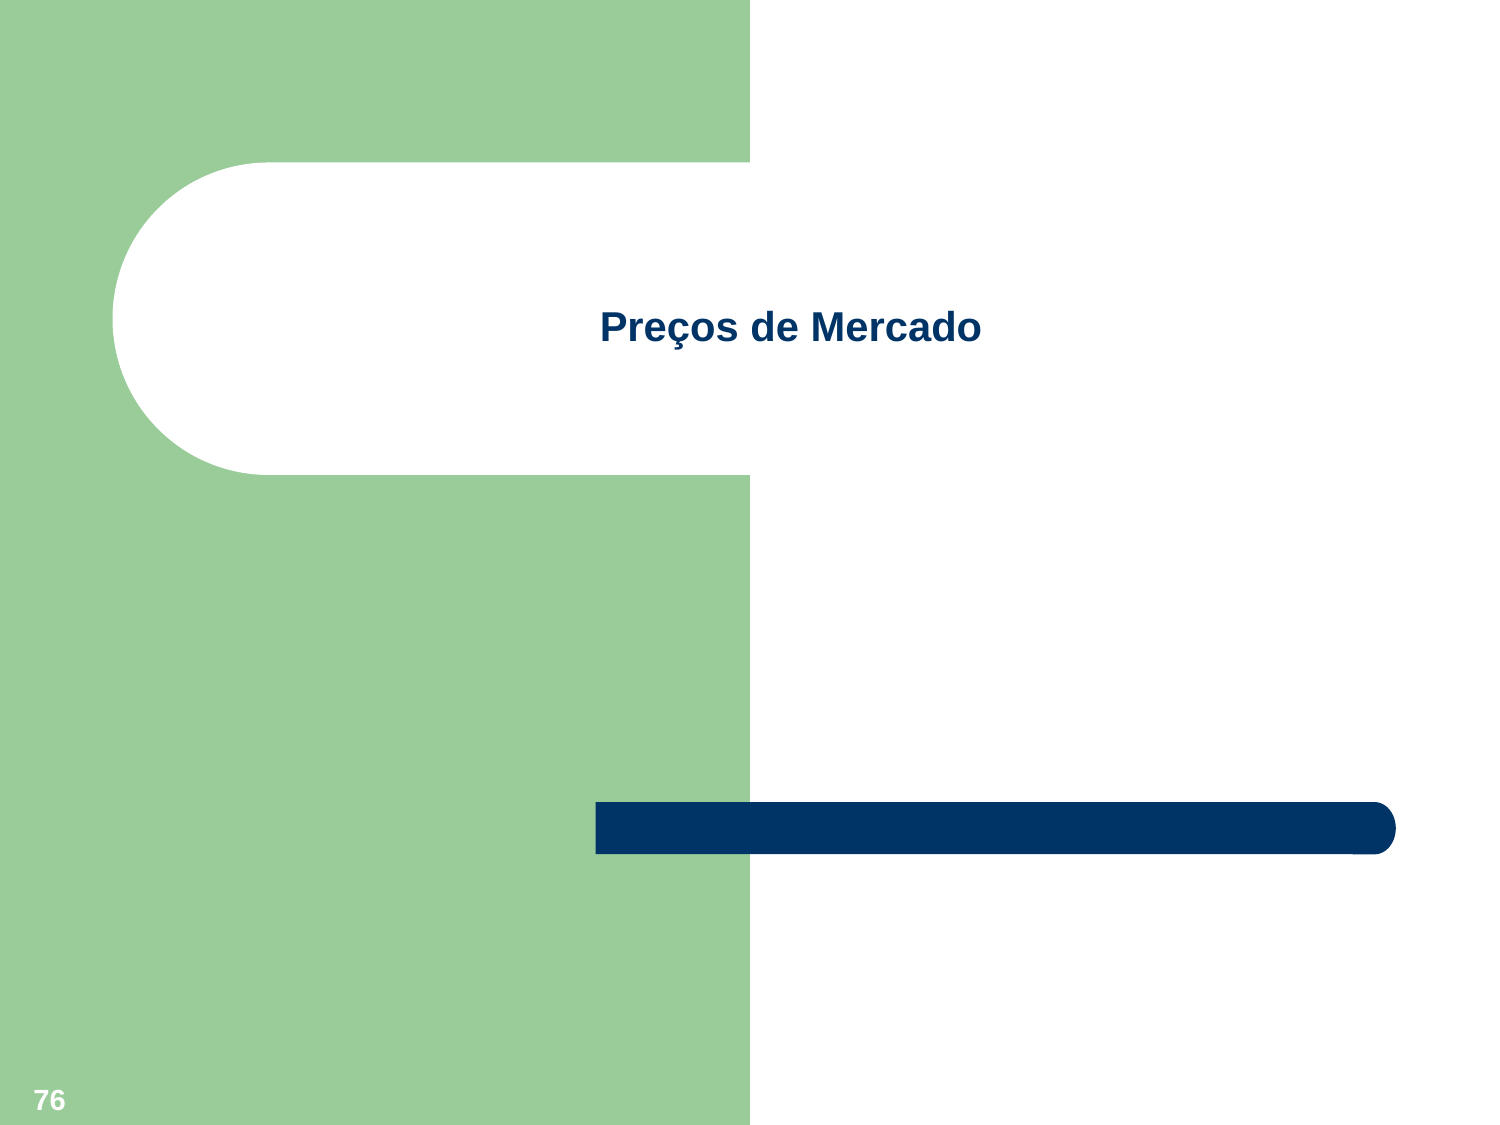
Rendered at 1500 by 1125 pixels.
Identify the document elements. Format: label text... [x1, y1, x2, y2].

slide_number 76 [1, 977, 99, 1124]
title Preços de Mercado [153, 233, 1429, 422]
